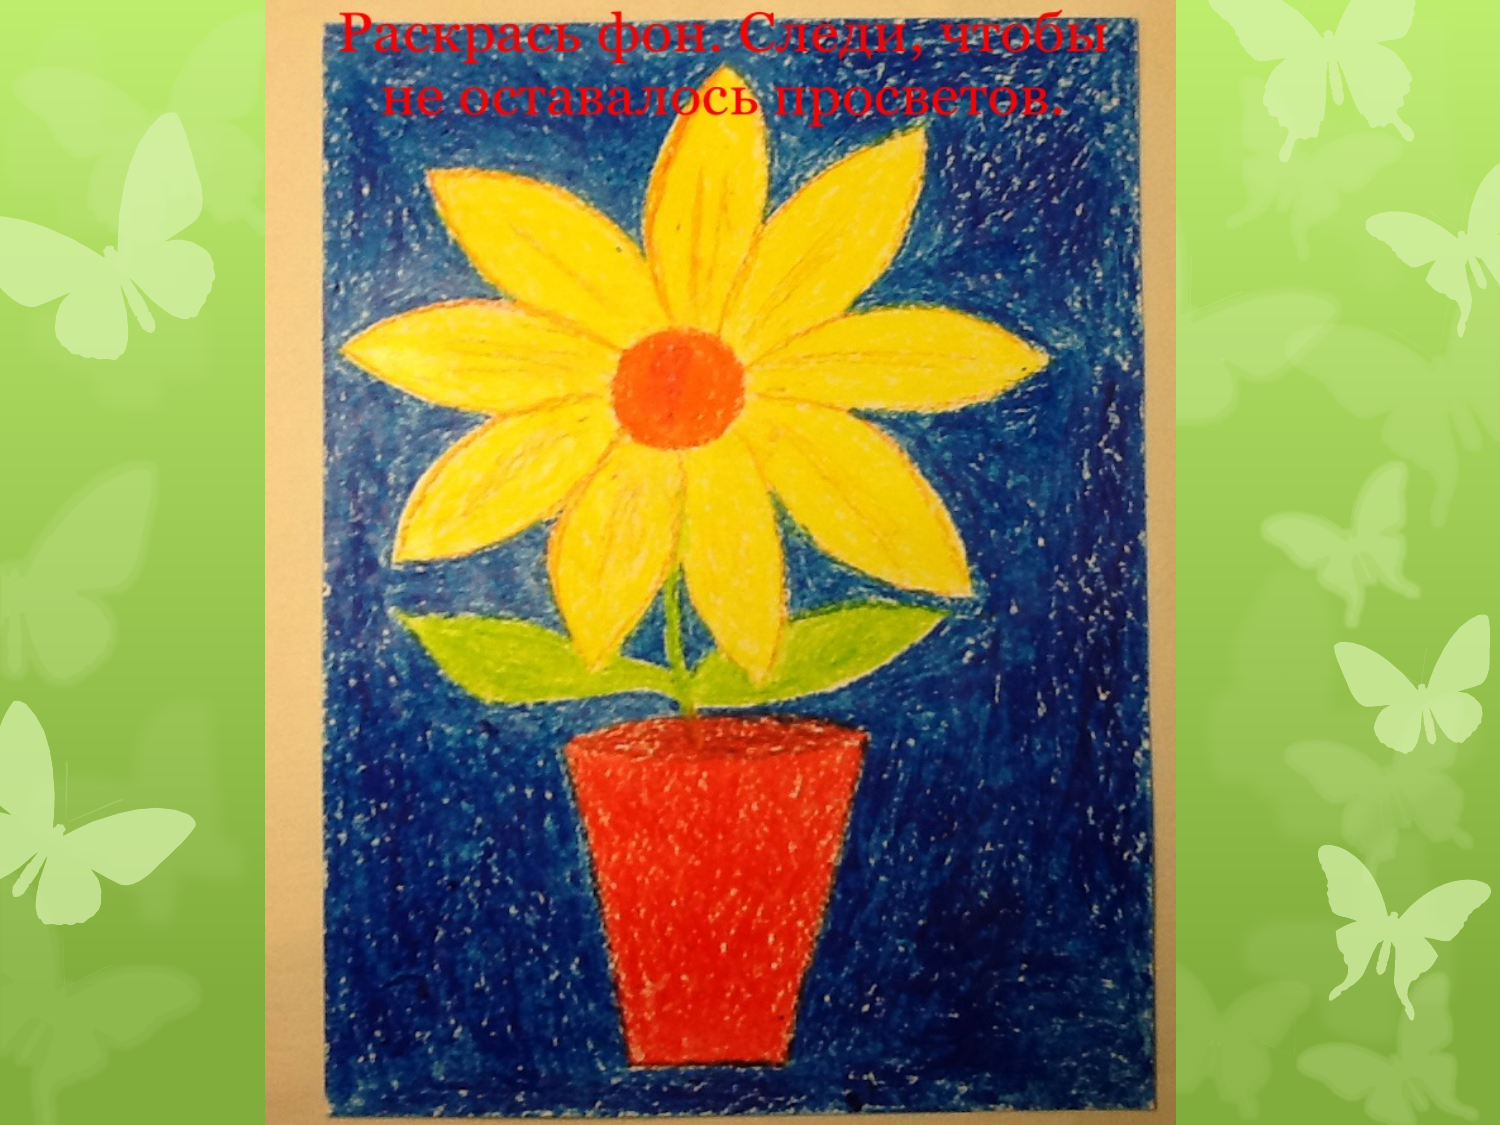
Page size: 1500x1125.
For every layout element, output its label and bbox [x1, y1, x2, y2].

picture [265, 0, 1176, 1125]
